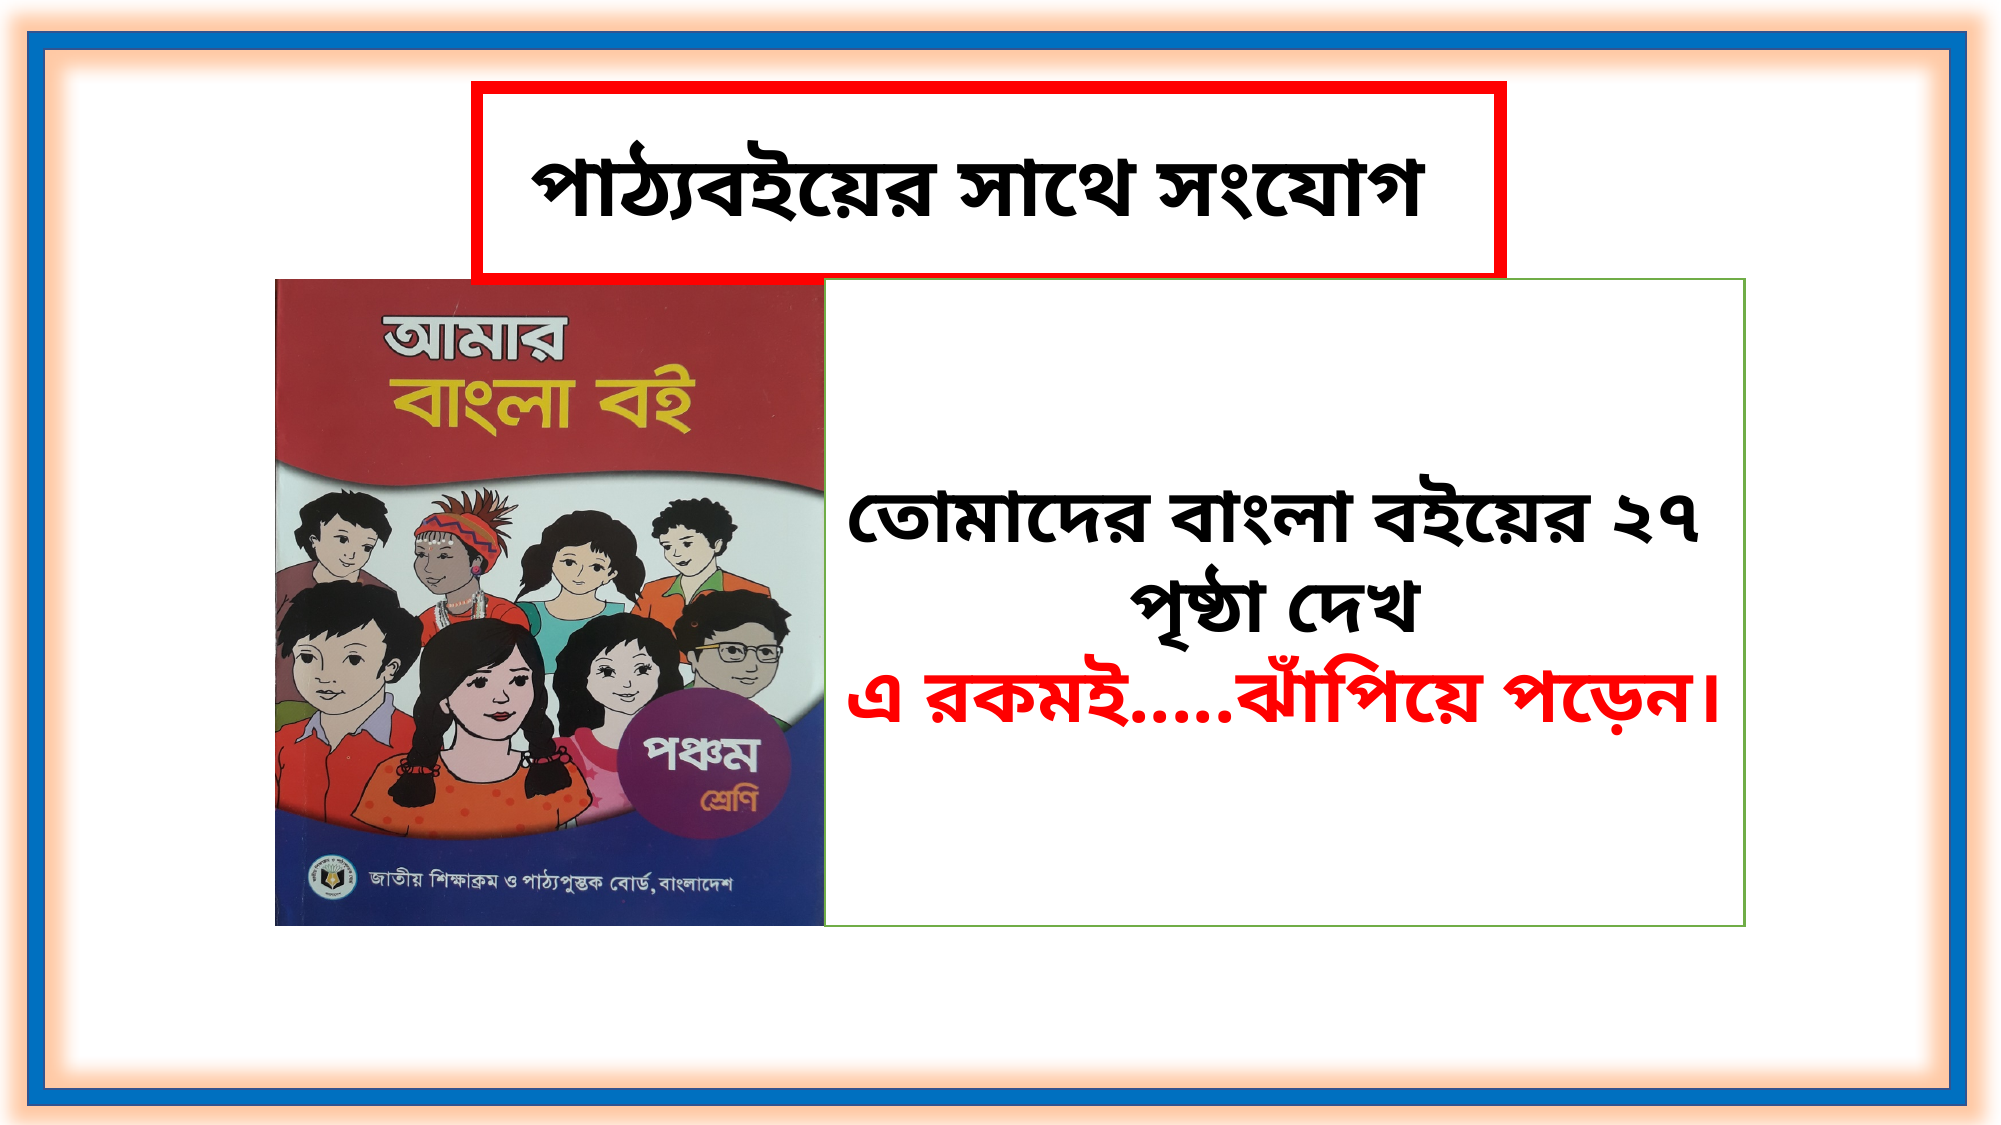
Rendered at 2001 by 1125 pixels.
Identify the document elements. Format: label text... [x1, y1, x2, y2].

text_box তোমাদের বাংলা বইয়ের ২৭ পৃষ্ঠা দেখ এ রকমই.....ঝাঁপিয়ে পড়েন। [824, 278, 1746, 927]
picture [274, 279, 825, 926]
text_box পাঠ্যবইয়ের সাথে সংযোগ [476, 87, 1501, 279]
text_box [27, 31, 1967, 1106]
